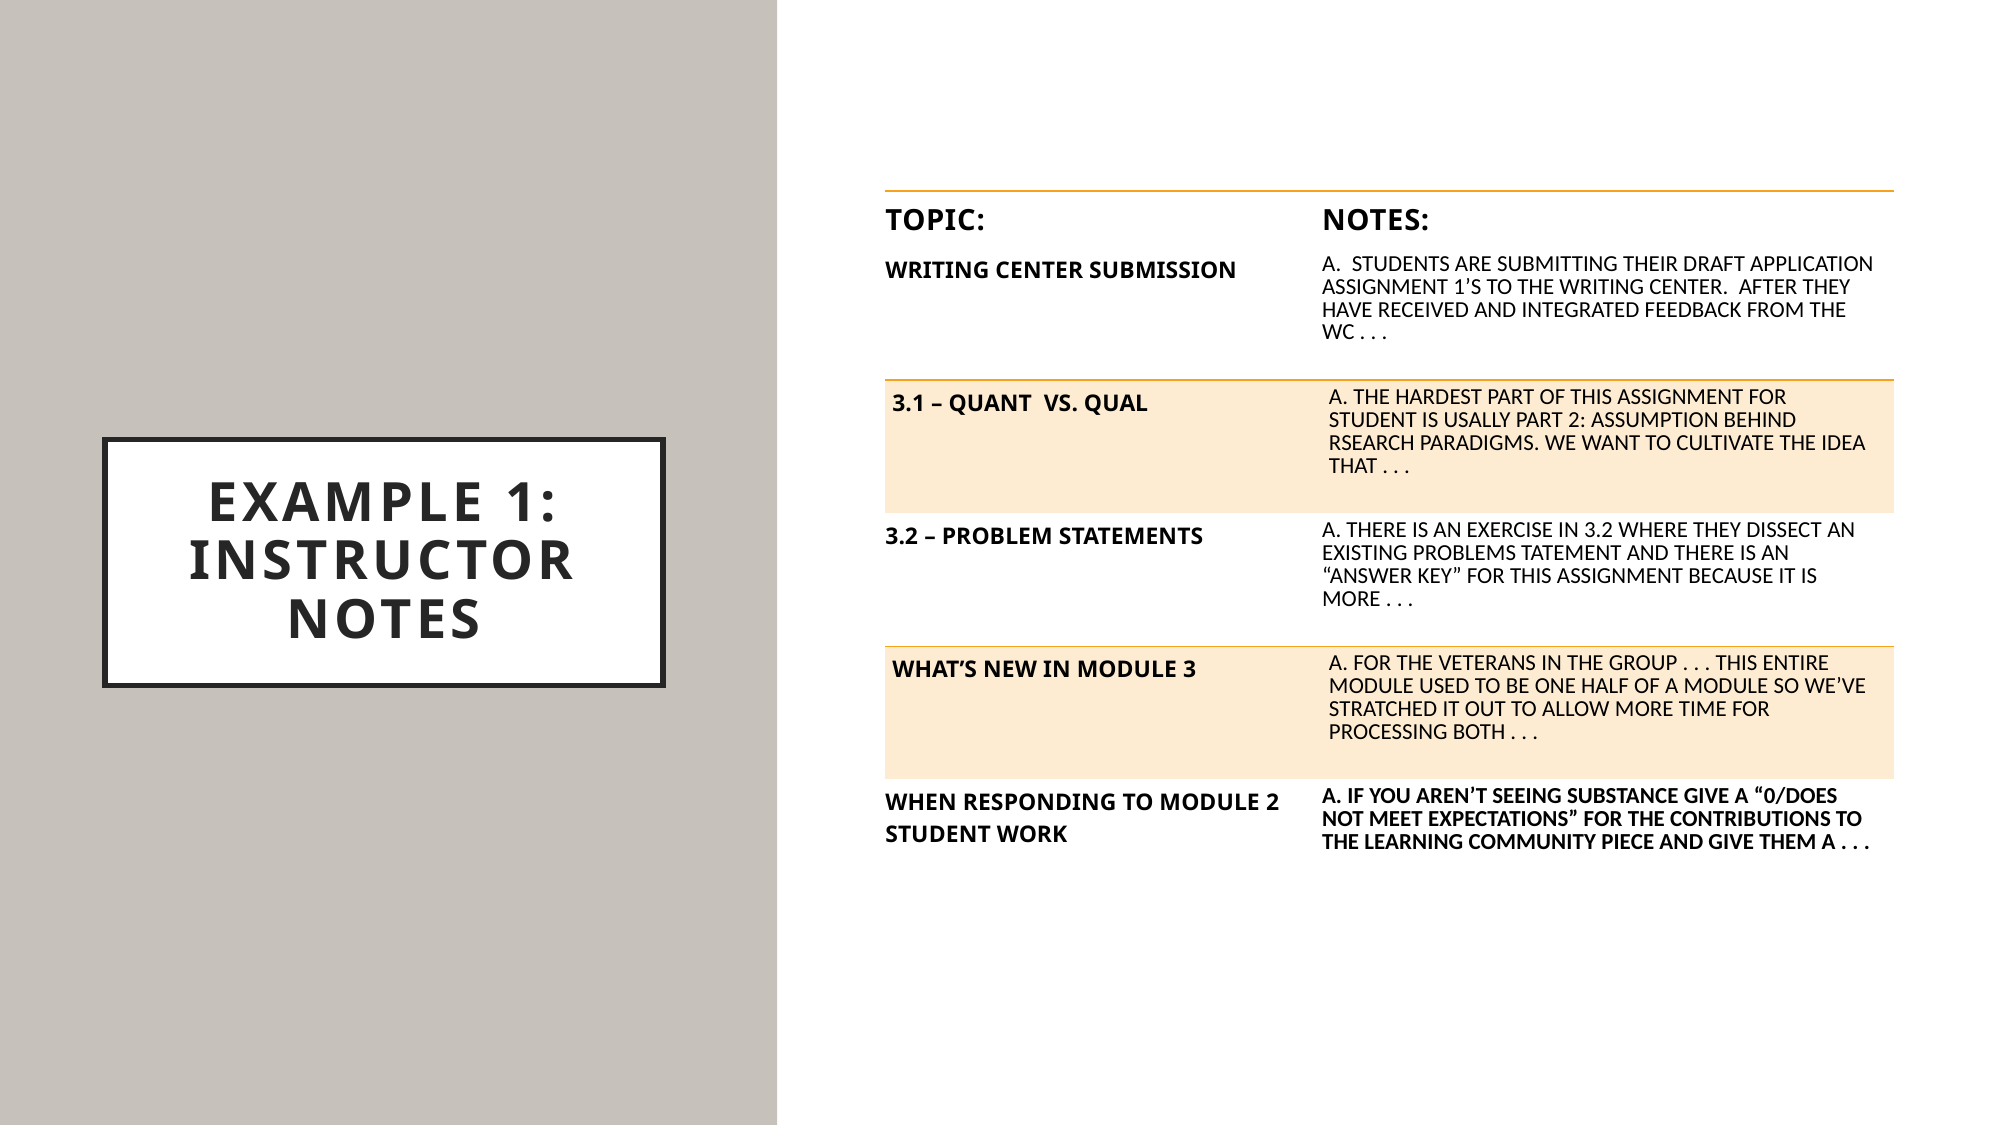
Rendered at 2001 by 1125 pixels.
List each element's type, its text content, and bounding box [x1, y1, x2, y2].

title EXAMPLE 1: INSTRUCTOR NOTES [102, 437, 666, 688]
table_cell WHEN RESPONDING TO MODULE 2 STUDENT WORK [885, 779, 1322, 884]
text_box [0, 0, 778, 1125]
table_header NOTES: [1322, 192, 1894, 247]
table_cell A. FOR THE VETERANS IN THE GROUP . . . THIS ENTIRE MODULE USED TO BE ONE HALF OF A MODULE SO WE’VE STRATCHED IT OUT TO ALLOW MORE TIME FOR PROCESSING BOTH . . . [1322, 647, 1894, 779]
table_header TOPIC: [885, 192, 1322, 247]
table_cell A. IF YOU AREN’T SEEING SUBSTANCE GIVE A “0/DOES NOT MEET EXPECTATIONS” FOR THE CONTRIBUTIONS TO THE LEARNING COMMUNITY PIECE AND GIVE THEM A . . . [1322, 779, 1894, 884]
text_box [779, 0, 2000, 1125]
table_cell WRITING CENTER SUBMISSION [885, 247, 1322, 379]
table_cell A. THERE IS AN EXERCISE IN 3.2 WHERE THEY DISSECT AN EXISTING PROBLEMS TATEMENT AND THERE IS AN “ANSWER KEY” FOR THIS ASSIGNMENT BECAUSE IT IS MORE . . . [1322, 513, 1894, 646]
table_cell 3.1 – QUANT VS. QUAL [885, 381, 1322, 513]
table_cell A. THE HARDEST PART OF THIS ASSIGNMENT FOR STUDENT IS USALLY PART 2: ASSUMPTION BEHIND RSEARCH PARADIGMS. WE WANT TO CULTIVATE THE IDEA THAT . . . [1322, 381, 1894, 513]
table_cell WHAT’S NEW IN MODULE 3 [885, 647, 1322, 779]
table_cell 3.2 – PROBLEM STATEMENTS [885, 513, 1322, 646]
table_cell A. STUDENTS ARE SUBMITTING THEIR DRAFT APPLICATION ASSIGNMENT 1’S TO THE WRITING CENTER. AFTER THEY HAVE RECEIVED AND INTEGRATED FEEDBACK FROM THE WC . . . [1322, 247, 1894, 379]
